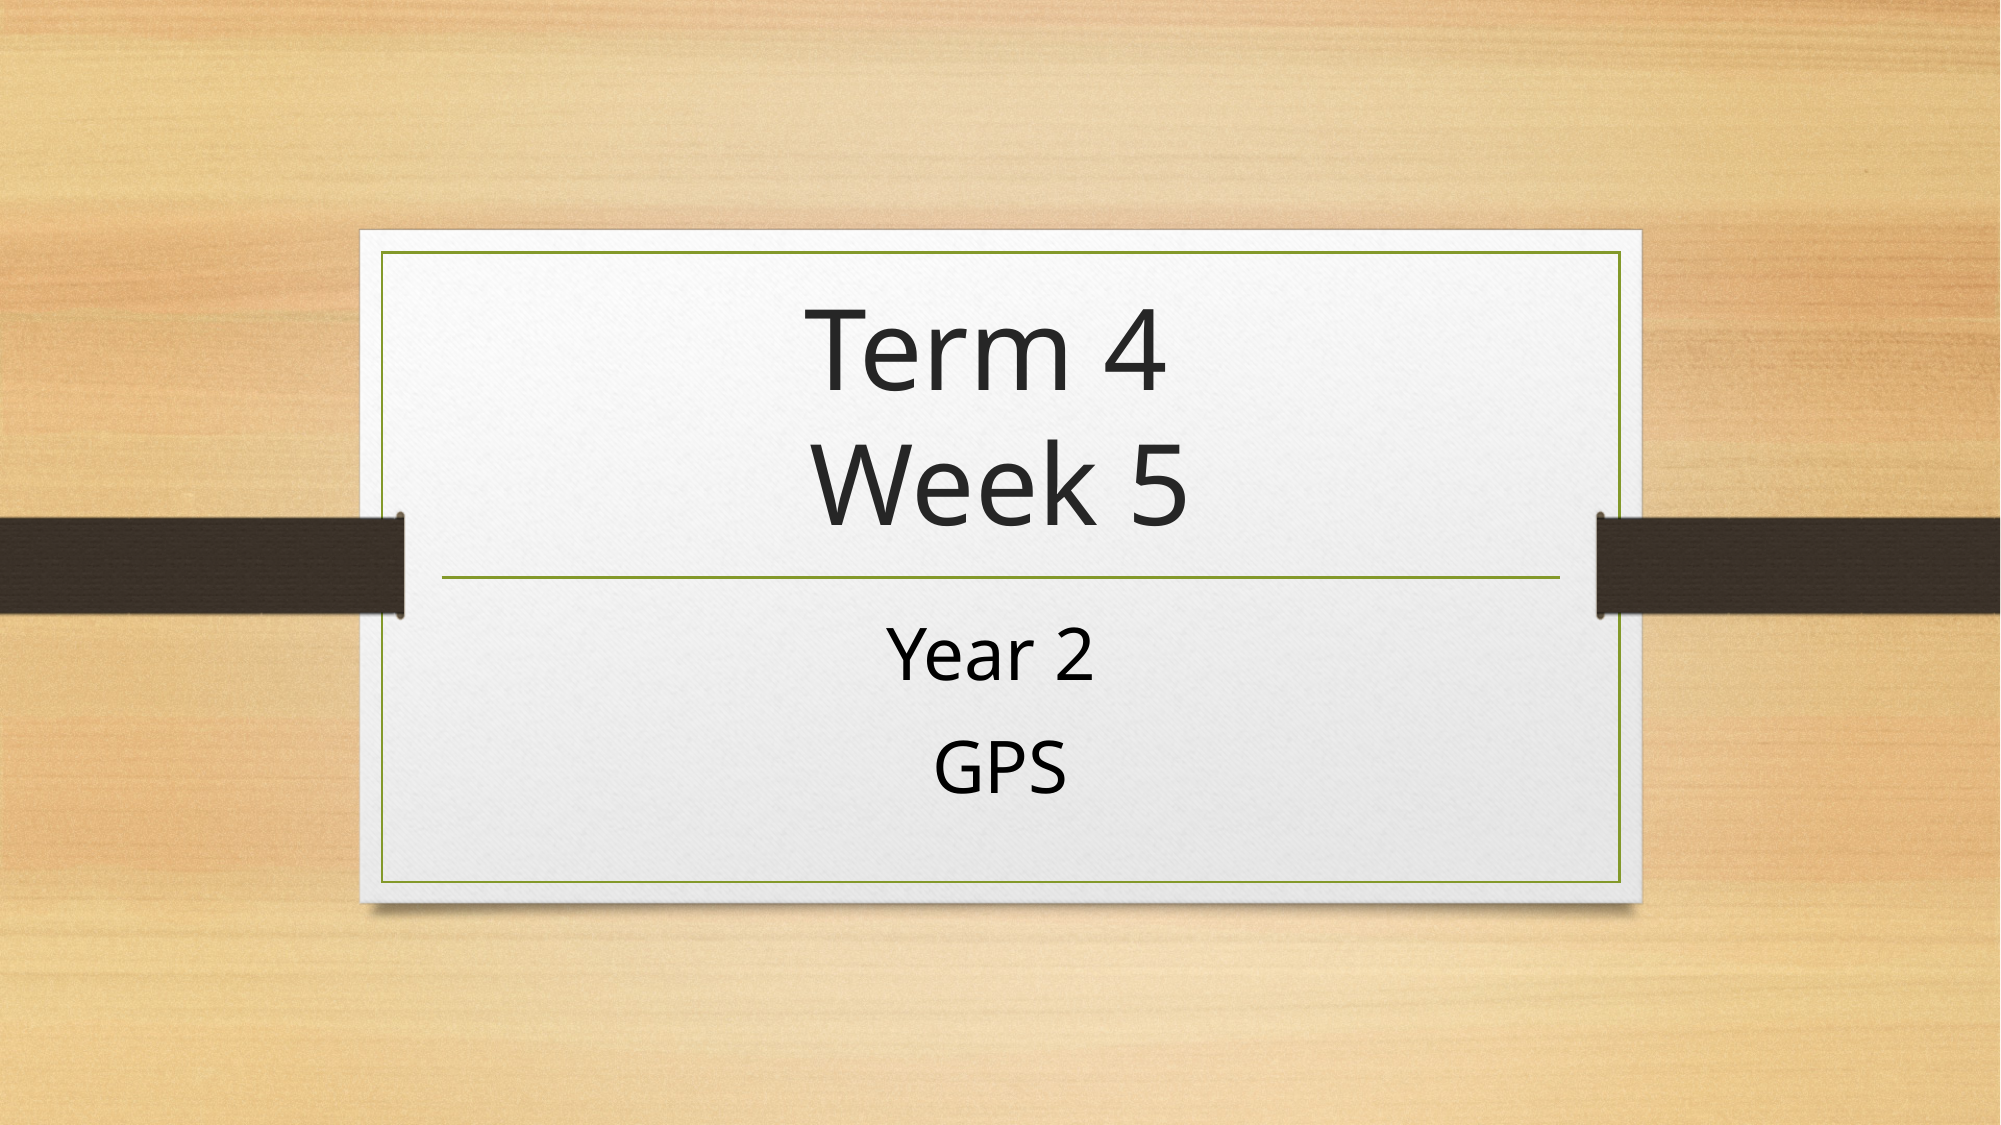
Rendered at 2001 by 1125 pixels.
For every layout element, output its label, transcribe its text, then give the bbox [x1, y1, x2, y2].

title Term 4 Week 5 [441, 306, 1560, 556]
picture [0, 0, 2001, 1125]
subtitle Year 2 GPS [441, 600, 1560, 817]
